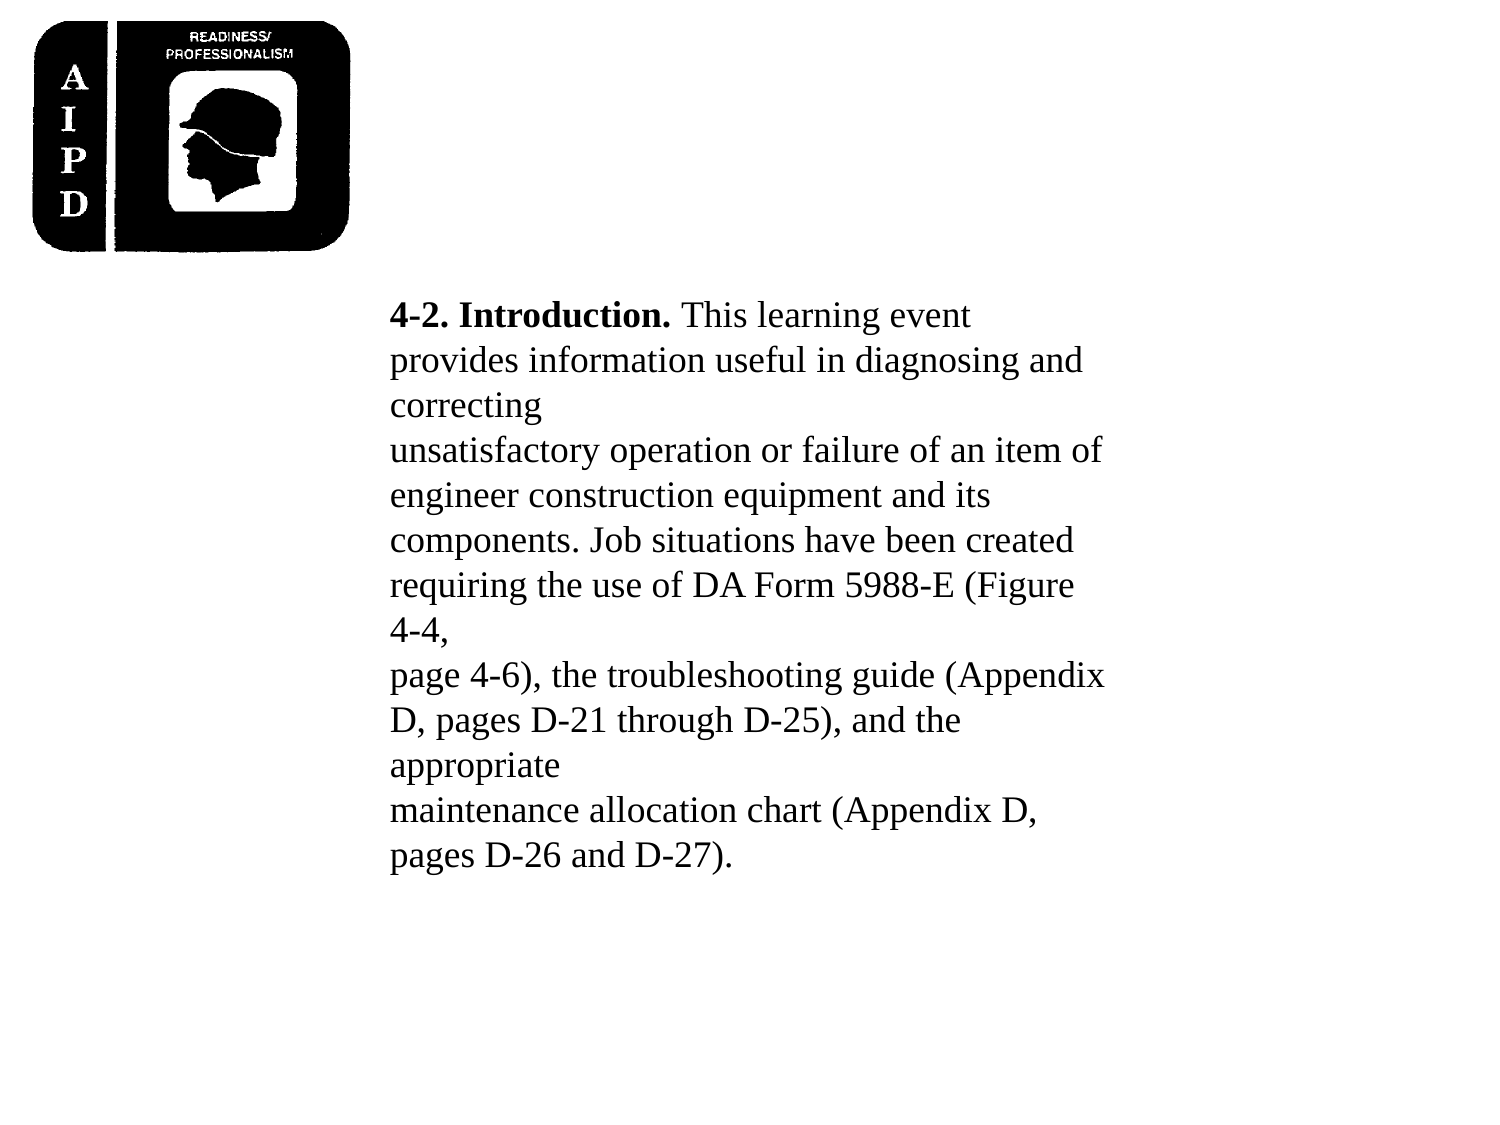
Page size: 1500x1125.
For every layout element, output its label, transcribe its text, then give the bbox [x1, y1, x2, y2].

picture [24, 21, 369, 263]
text_box 4-2. Introduction. This learning event provides information useful in diagnosing and correcting unsatisfactory operation or failure of an item of engineer construction equipment and its components. Job situations have been created requiring the use of DA Form 5988-E (Figure 4-4, page 4-6), the troubleshooting guide (Appendix D, pages D-21 through D-25), and the appropriate maintenance allocation chart (Appendix D, pages D-26 and D-27). [374, 282, 1125, 882]
